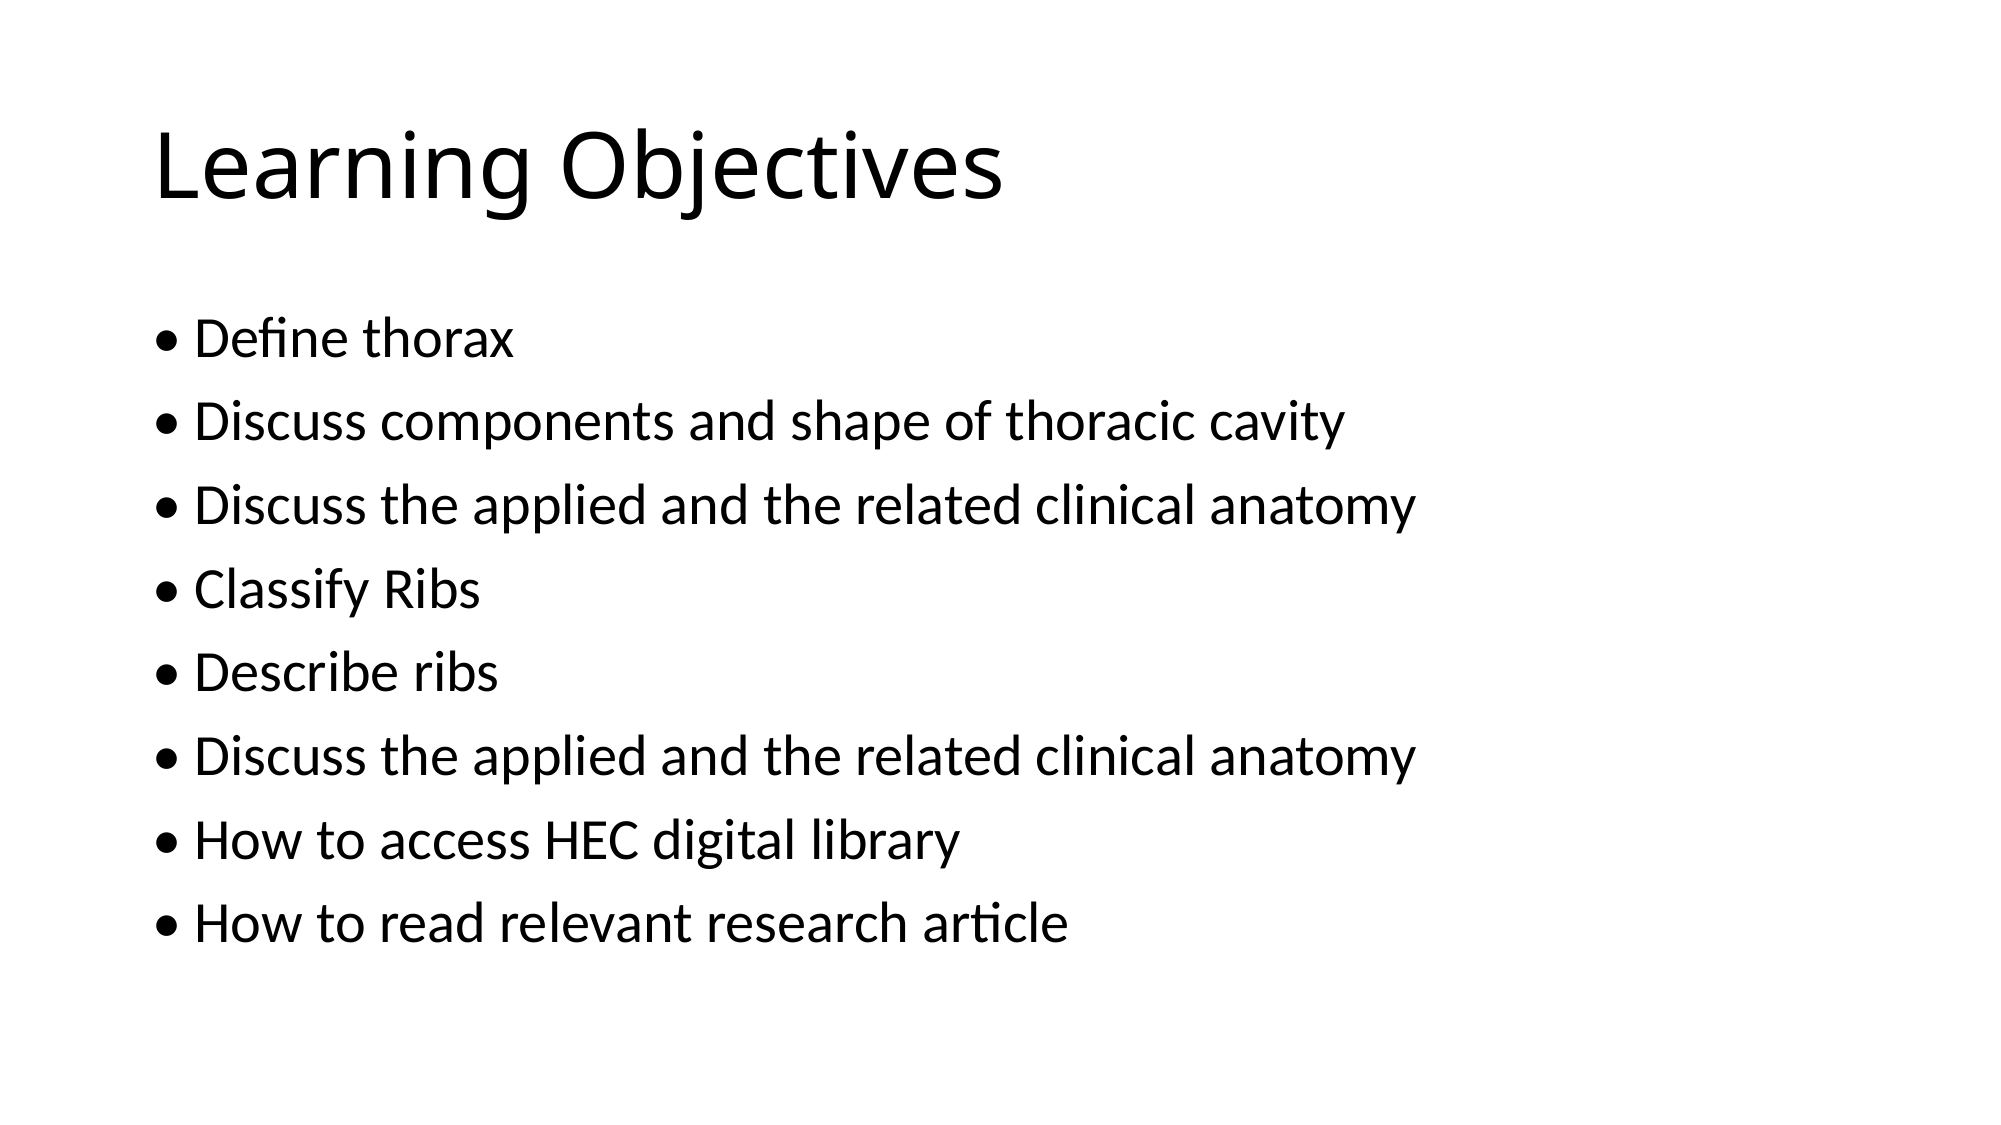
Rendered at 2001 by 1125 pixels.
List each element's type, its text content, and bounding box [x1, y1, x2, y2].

list • Define thorax • Discuss components and shape of thoracic cavity • Discuss the applied and the related clinical anatomy • Classify Ribs • Describe ribs • Discuss the applied and the related clinical anatomy • How to access HEC digital library • How to read relevant research article [137, 299, 1863, 1014]
title Learning Objectives [137, 59, 1863, 278]
